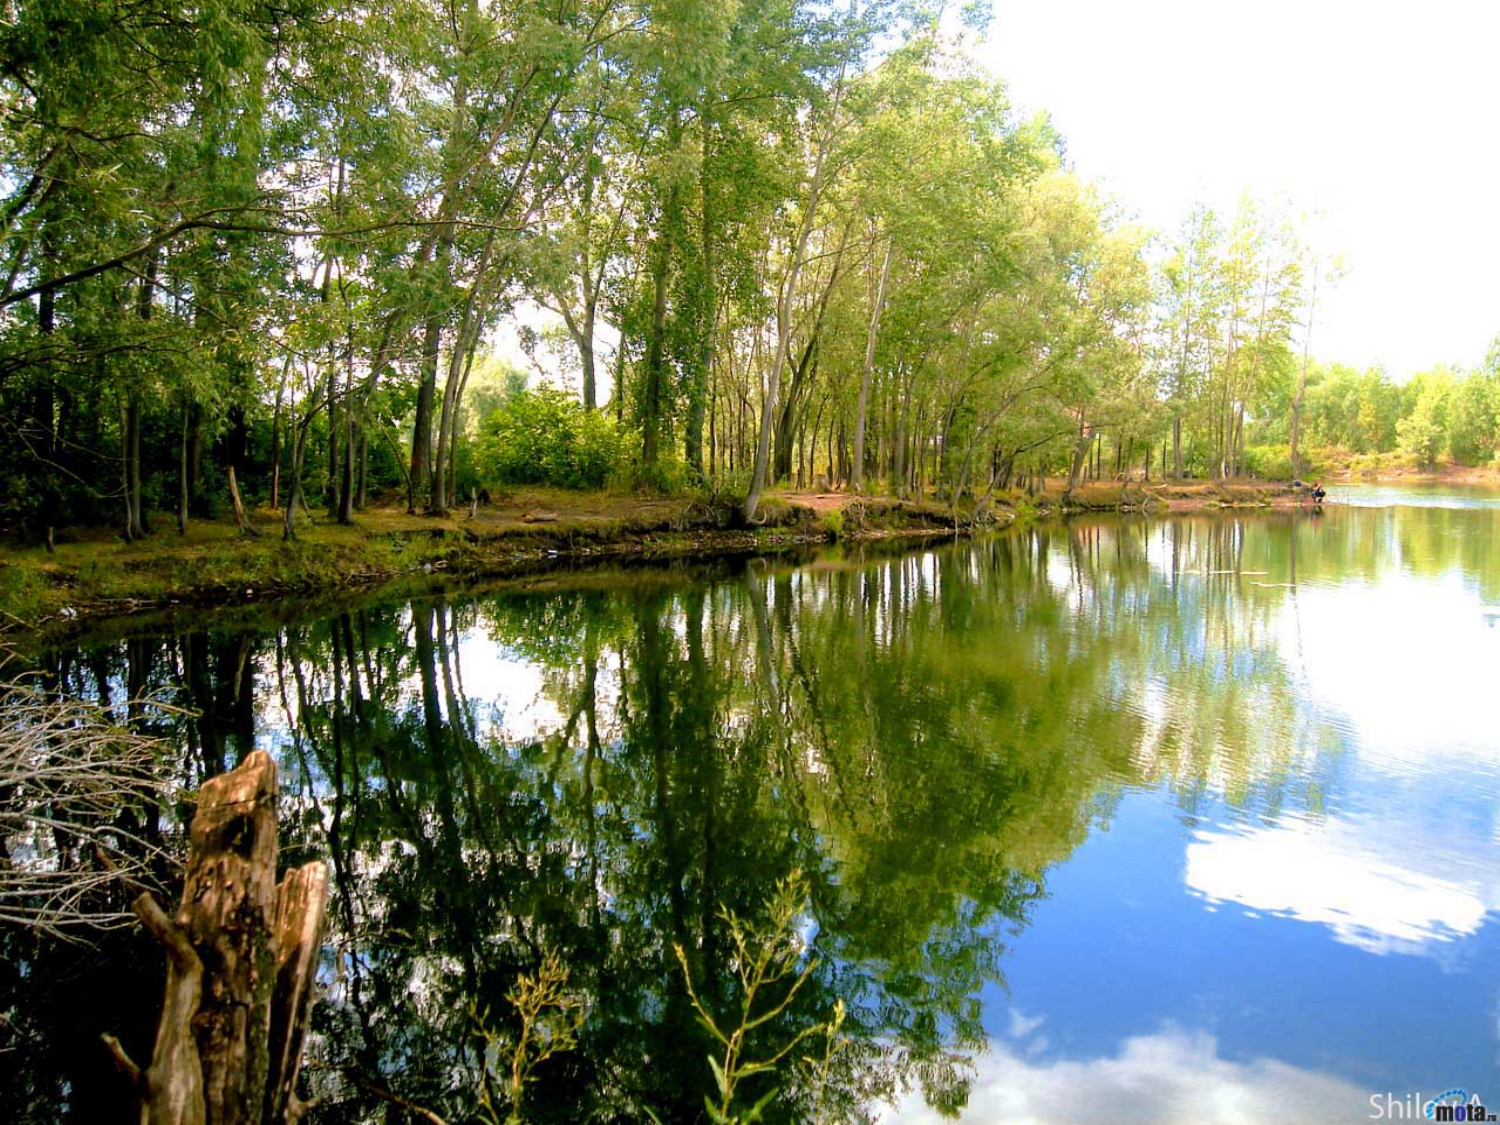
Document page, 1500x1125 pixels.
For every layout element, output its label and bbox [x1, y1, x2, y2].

list [0, 0, 1500, 1125]
